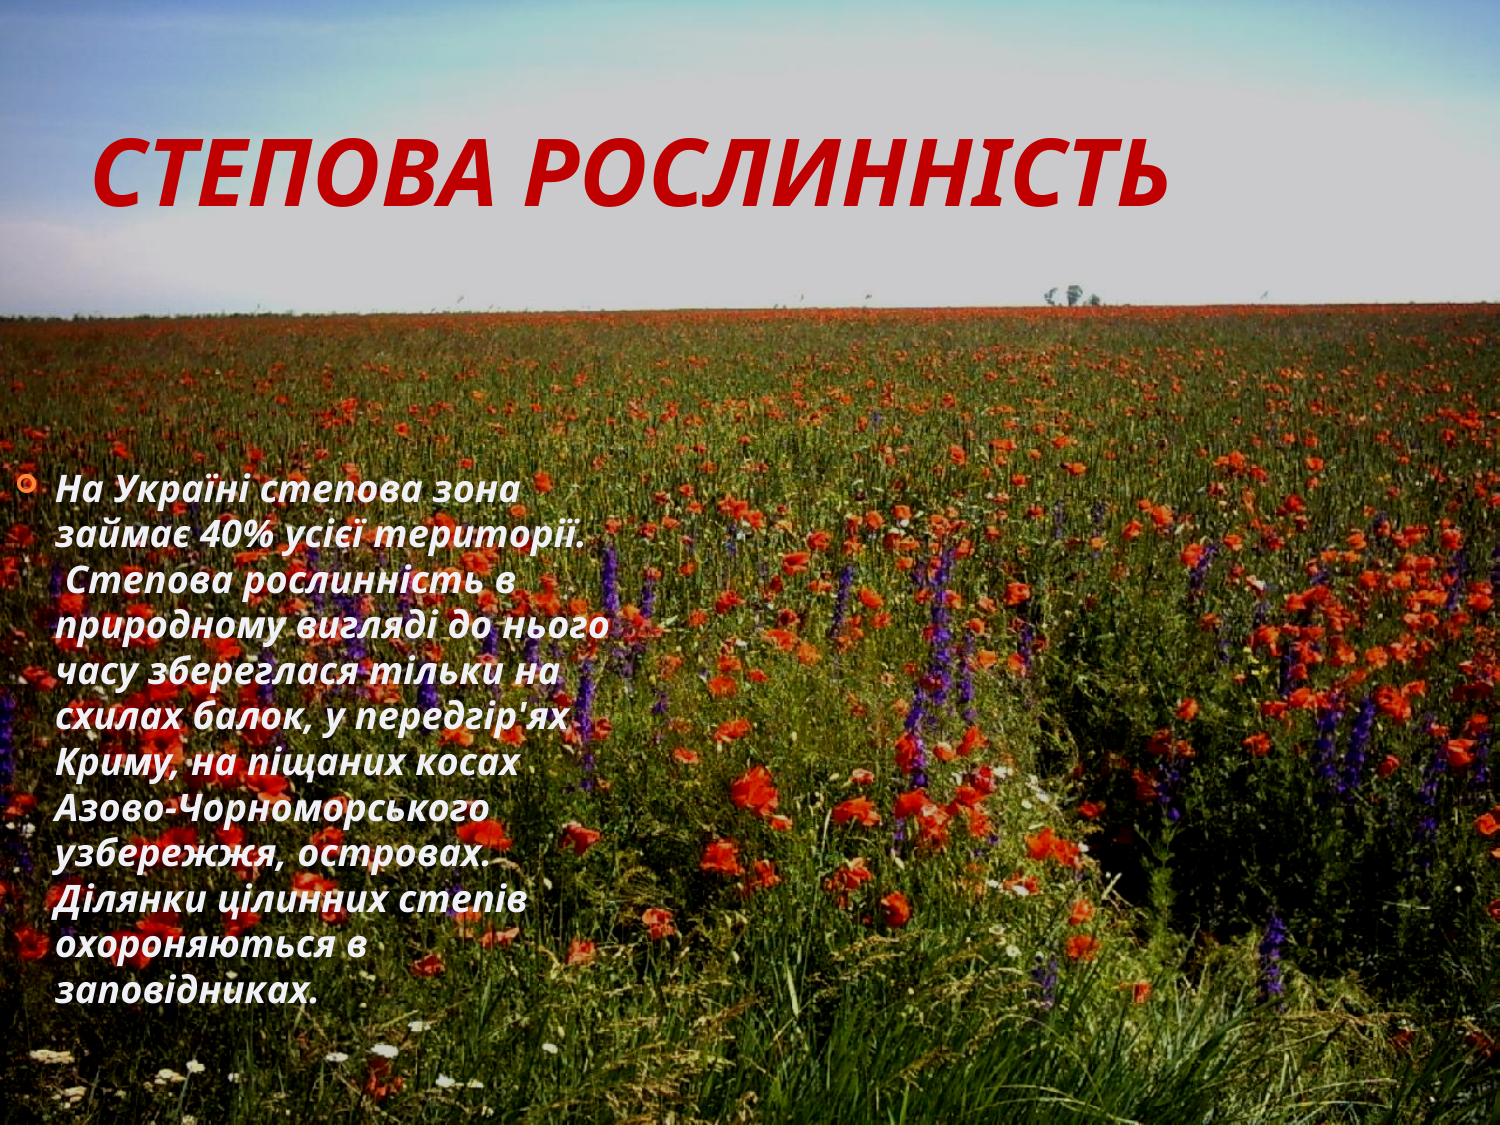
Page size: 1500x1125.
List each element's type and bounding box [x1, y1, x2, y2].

list [0, 0, 1500, 1125]
